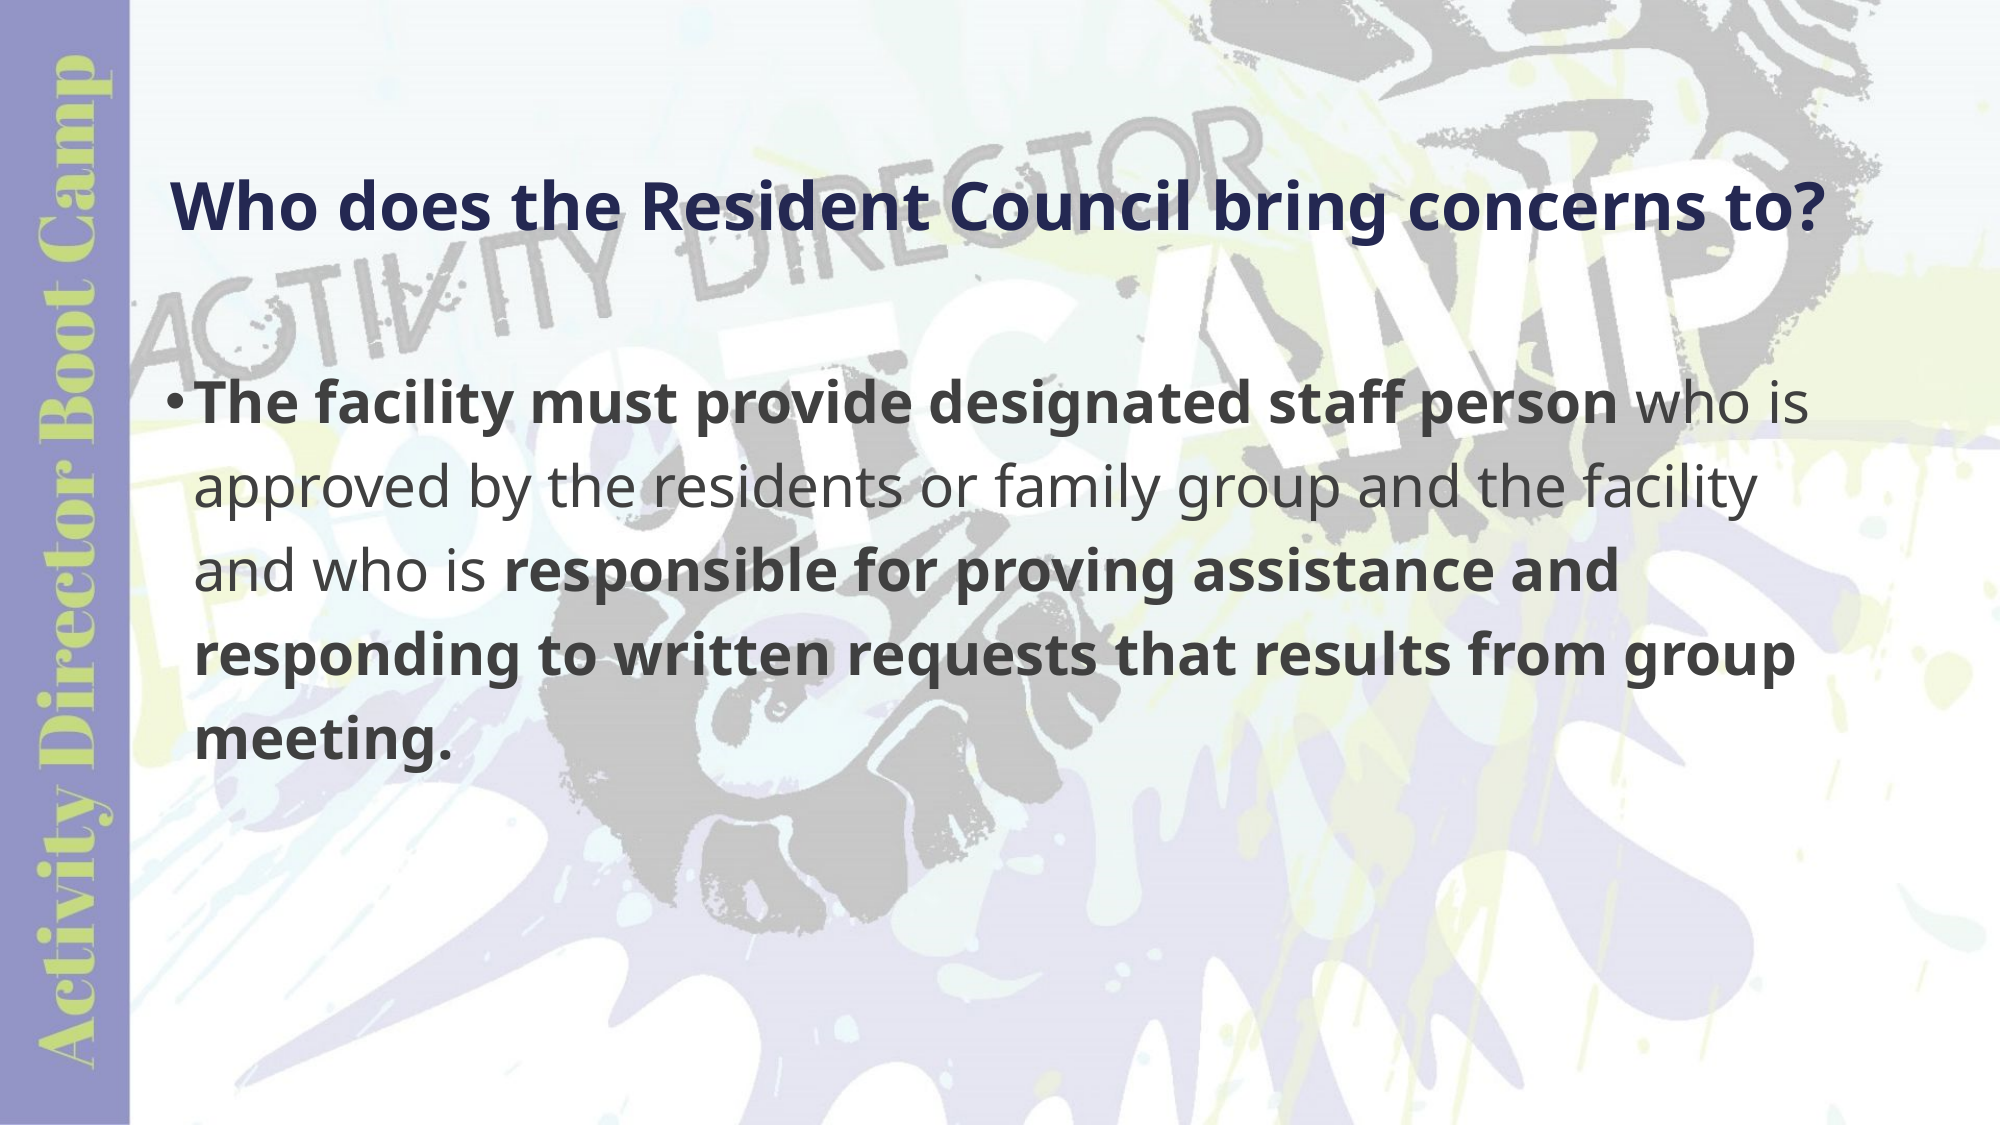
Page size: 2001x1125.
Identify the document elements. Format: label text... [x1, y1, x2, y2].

list The facility must provide designated staff person who is approved by the residents or family group and the facility and who is responsible for proving assistance and responding to written requests that results from group meeting. [150, 343, 1849, 950]
title Who does the Resident Council bring concerns to? [150, 99, 1849, 318]
picture [0, 0, 2001, 1125]
